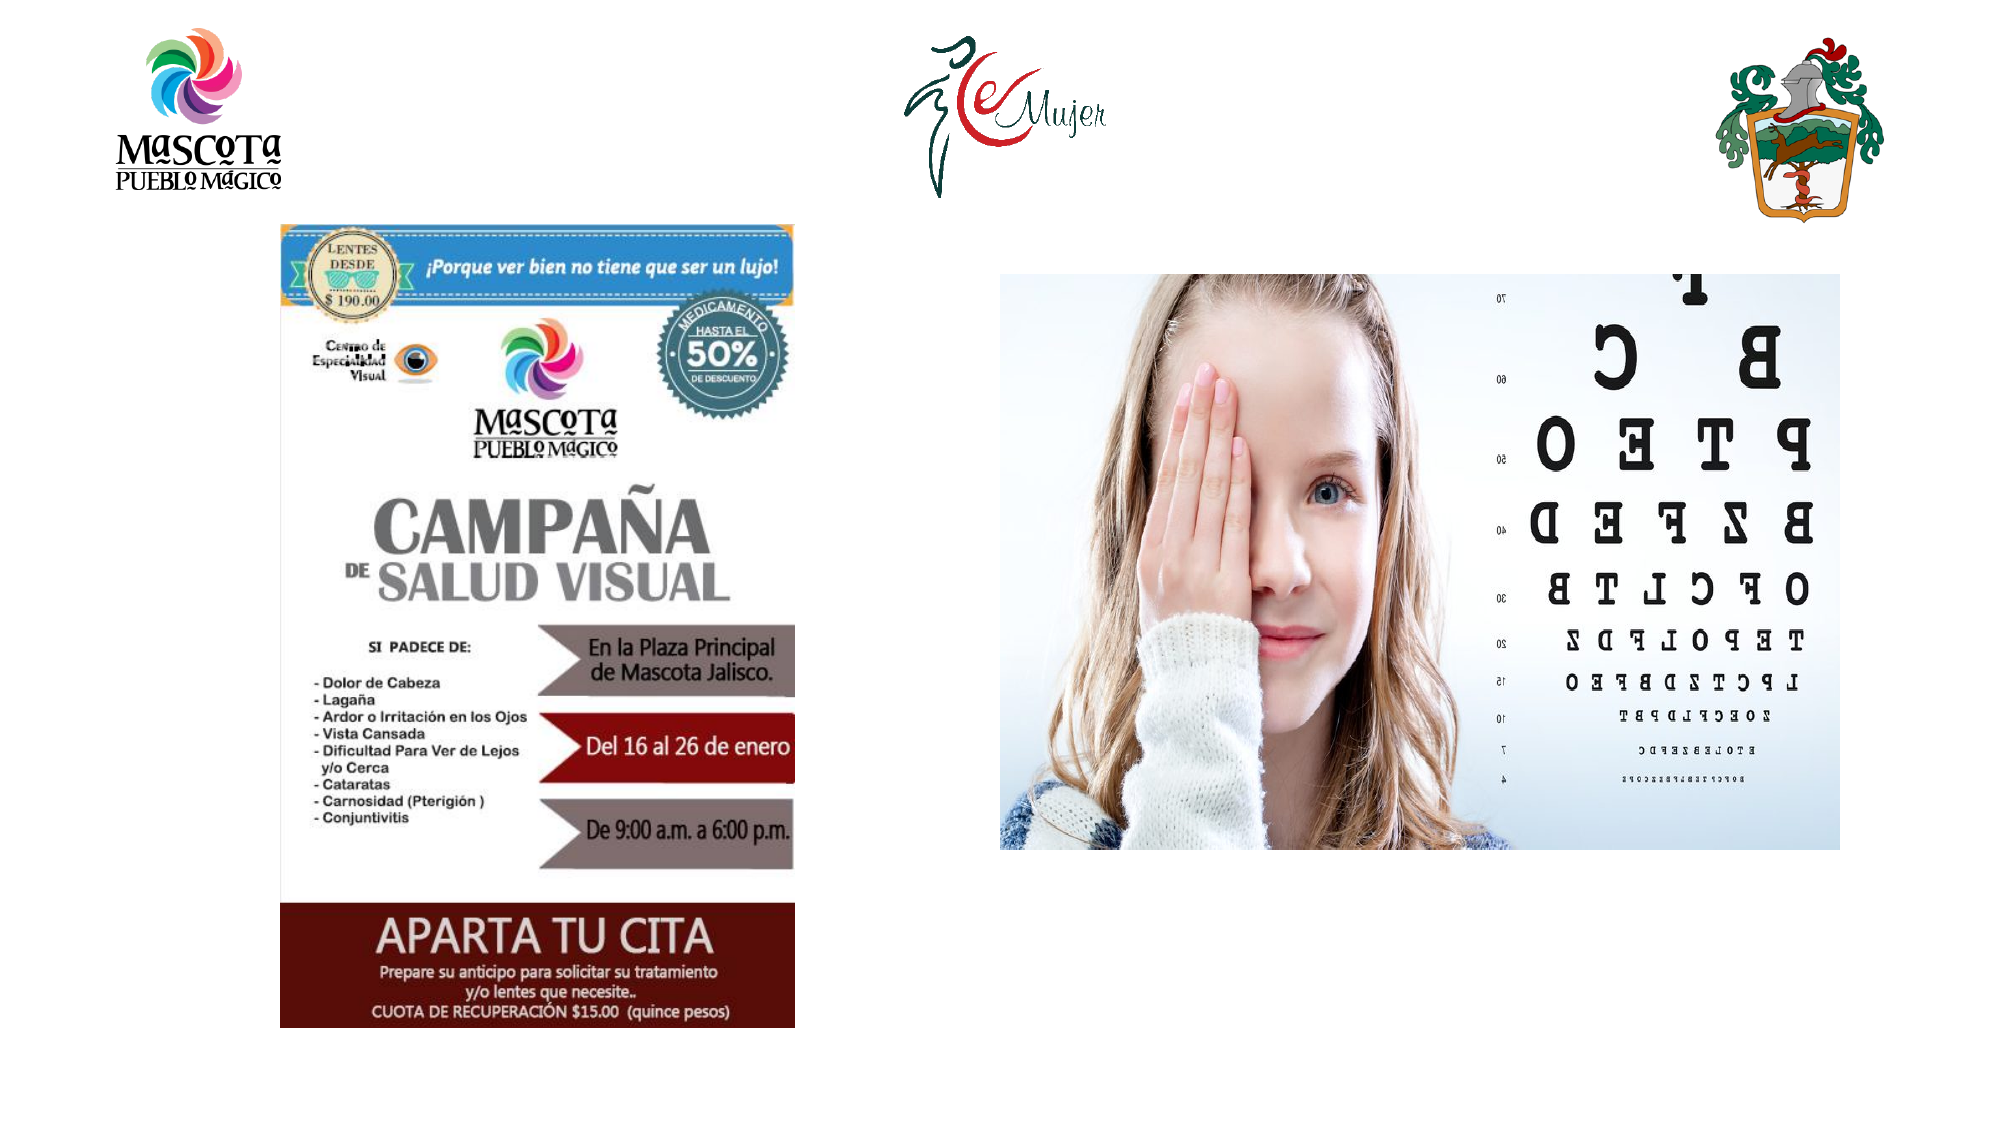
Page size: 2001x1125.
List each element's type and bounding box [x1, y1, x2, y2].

picture [115, 28, 281, 190]
picture [1714, 36, 1885, 225]
picture [280, 224, 795, 1028]
picture [904, 36, 1106, 198]
picture [999, 274, 1840, 850]
